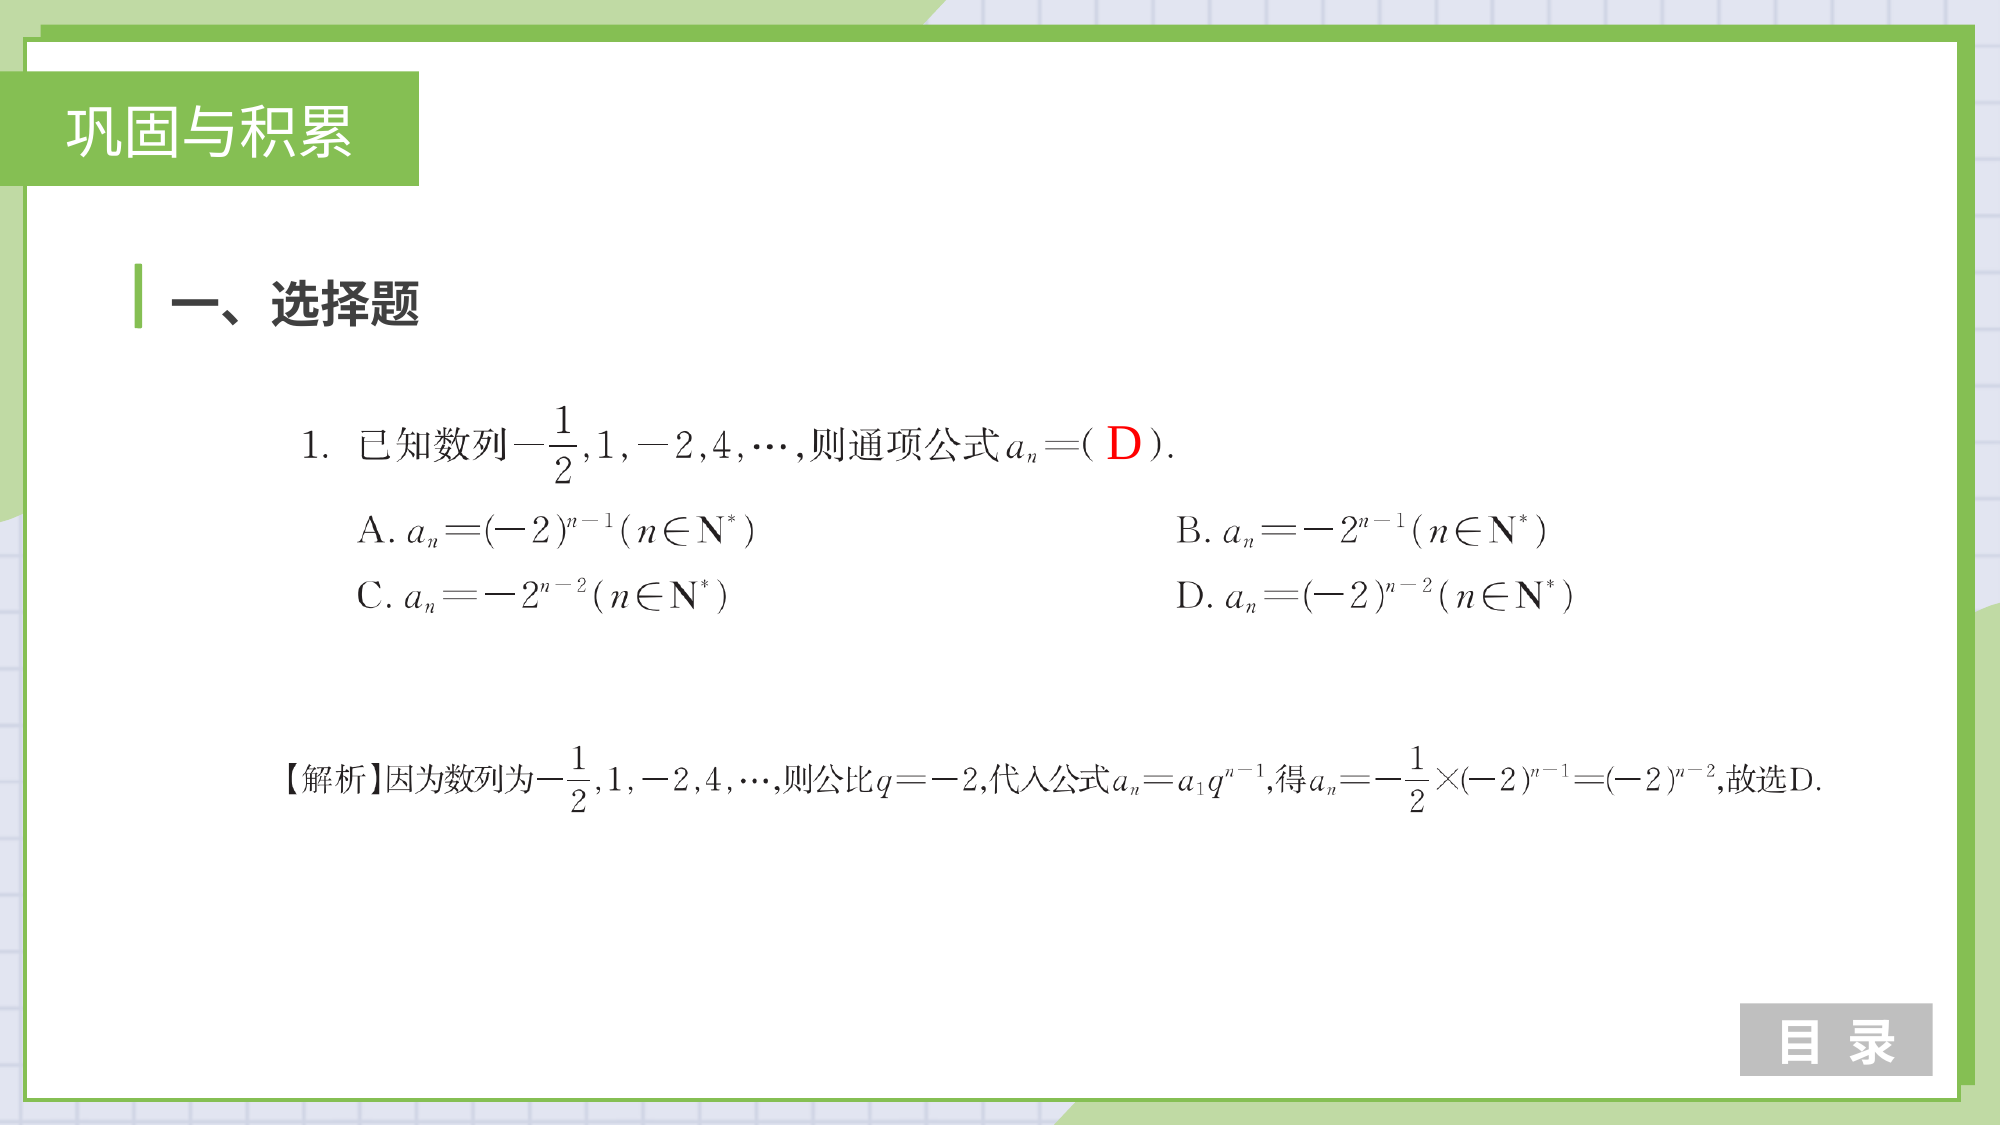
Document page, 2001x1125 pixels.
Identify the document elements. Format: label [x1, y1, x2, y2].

picture [925, 0, 2000, 611]
text_box [134, 247, 1778, 341]
picture [0, 515, 1074, 1125]
picture [286, 402, 1698, 626]
picture [274, 734, 1844, 815]
